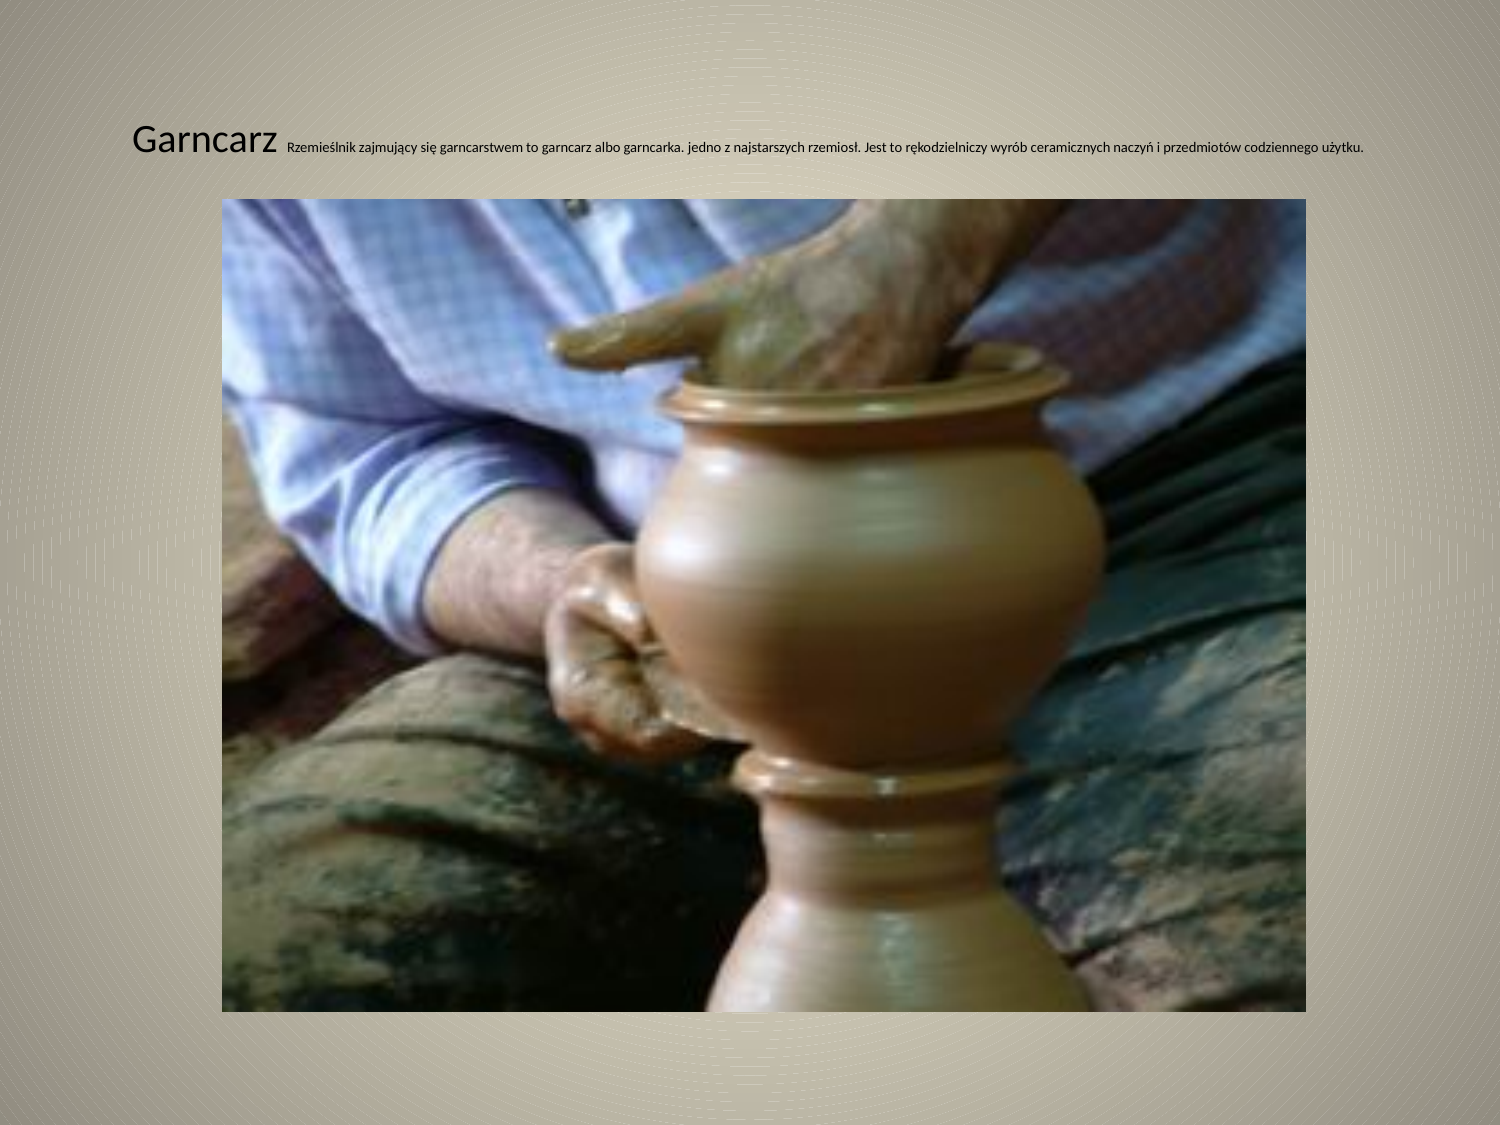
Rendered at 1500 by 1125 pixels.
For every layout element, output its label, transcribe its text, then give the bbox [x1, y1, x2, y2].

title Garncarz Rzemieślnik zajmujący się garncarstwem to garncarz albo garncarka. jedno z najstarszych rzemiosł. Jest to rękodzielniczy wyrób ceramicznych naczyń i przedmiotów codziennego użytku. [75, 101, 1425, 268]
picture [222, 199, 1306, 1012]
